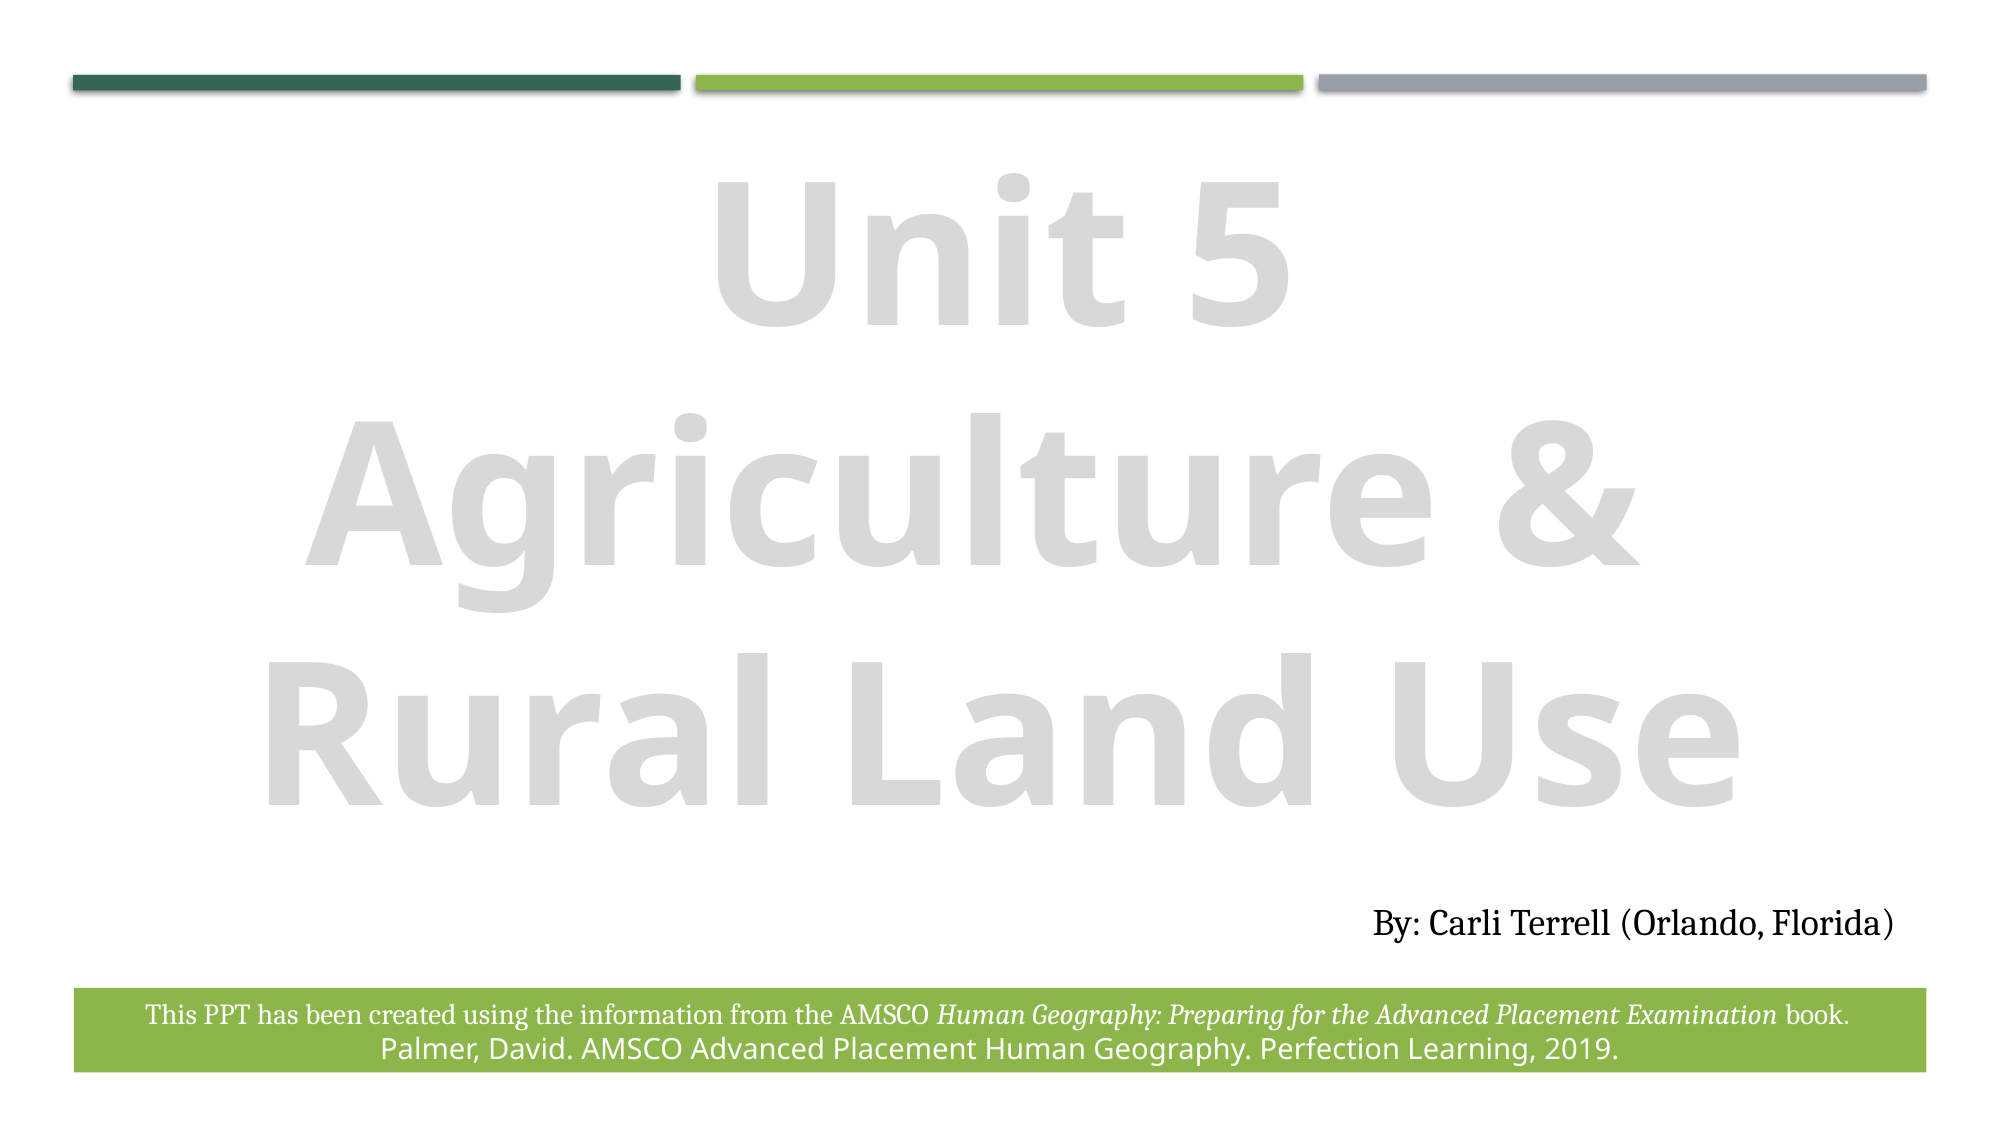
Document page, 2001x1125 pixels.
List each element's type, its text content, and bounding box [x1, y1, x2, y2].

text_box By: Carli Terrell (Orlando, Florida) [1357, 890, 1912, 951]
text_box This PPT has been created using the information from the AMSCO Human Geography: Preparing for the Advanced Placement Examination book. Palmer, David. AMSCO Advanced Placement Human Geography. Perfection Learning, 2019. [73, 987, 1927, 1073]
text_box Unit 5 Agriculture & Rural Land Use [236, 117, 1764, 853]
